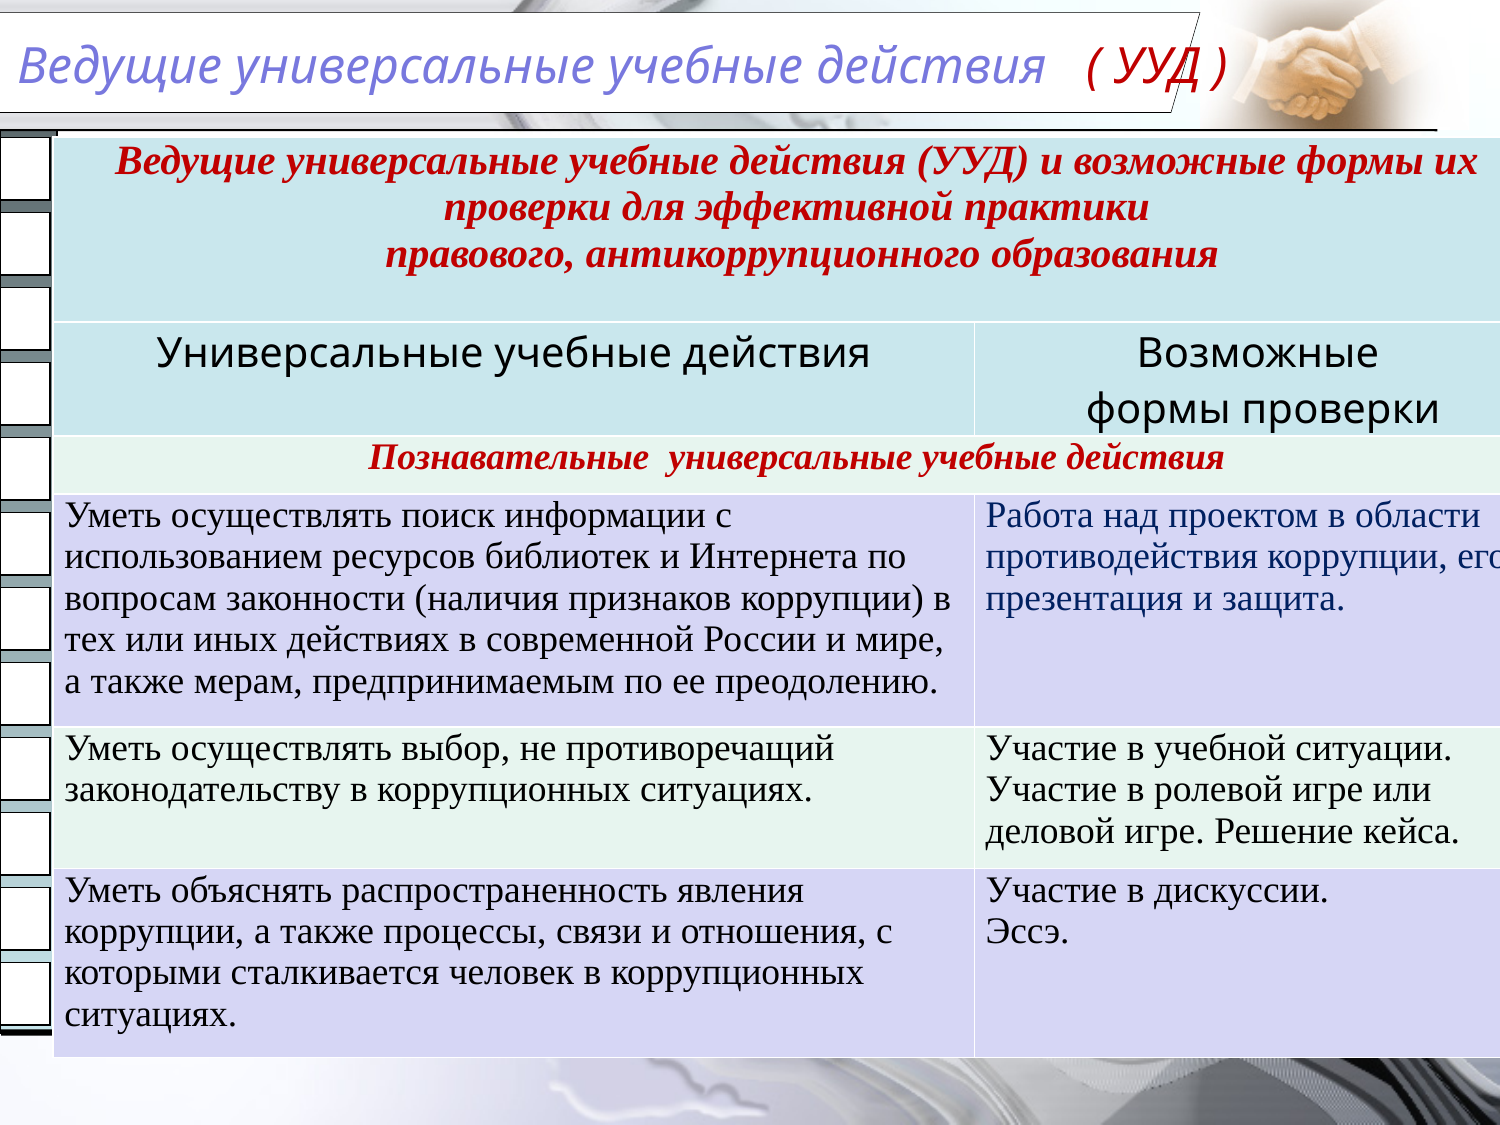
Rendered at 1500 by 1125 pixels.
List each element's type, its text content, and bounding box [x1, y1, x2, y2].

table_cell Познавательные универсальные учебные действия [54, 437, 1500, 493]
table_cell Участие в дискуссии. Эссэ. [975, 869, 1500, 1057]
picture [0, 0, 1500, 136]
table_cell Участие в учебной ситуации. Участие в ролевой игре или деловой игре. Решение кейса. [975, 728, 1500, 868]
table_cell Уметь объяснять распространенность явления коррупции, а также процессы, связи и отношения, с которыми сталкивается человек в коррупционных ситуациях. [54, 869, 974, 1057]
table_cell Работа над проектом в области противодействия коррупции, его презентация и защита. [975, 495, 1500, 726]
table_cell Универсальные учебные действия [54, 323, 974, 435]
table_cell Уметь осуществлять выбор, не противоречащий законодательству в коррупционных ситуациях. [54, 728, 974, 868]
title Ведущие универсальные учебные действия ( УУД ) [2, 7, 1304, 121]
table_header Ведущие универсальные учебные действия (УУД) и возможные формы их проверки для эффективной практики правового, антикоррупционного образования [54, 138, 1500, 321]
picture [0, 1034, 1500, 1125]
table_cell Возможные формы проверки [975, 323, 1500, 435]
table_cell Уметь осуществлять поиск информации с использованием ресурсов библиотек и Интернета по вопросам законности (наличия признаков коррупции) в тех или иных действиях в современной России и мире, а также мерам, предпринимаемым по ее преодолению. [54, 495, 974, 726]
